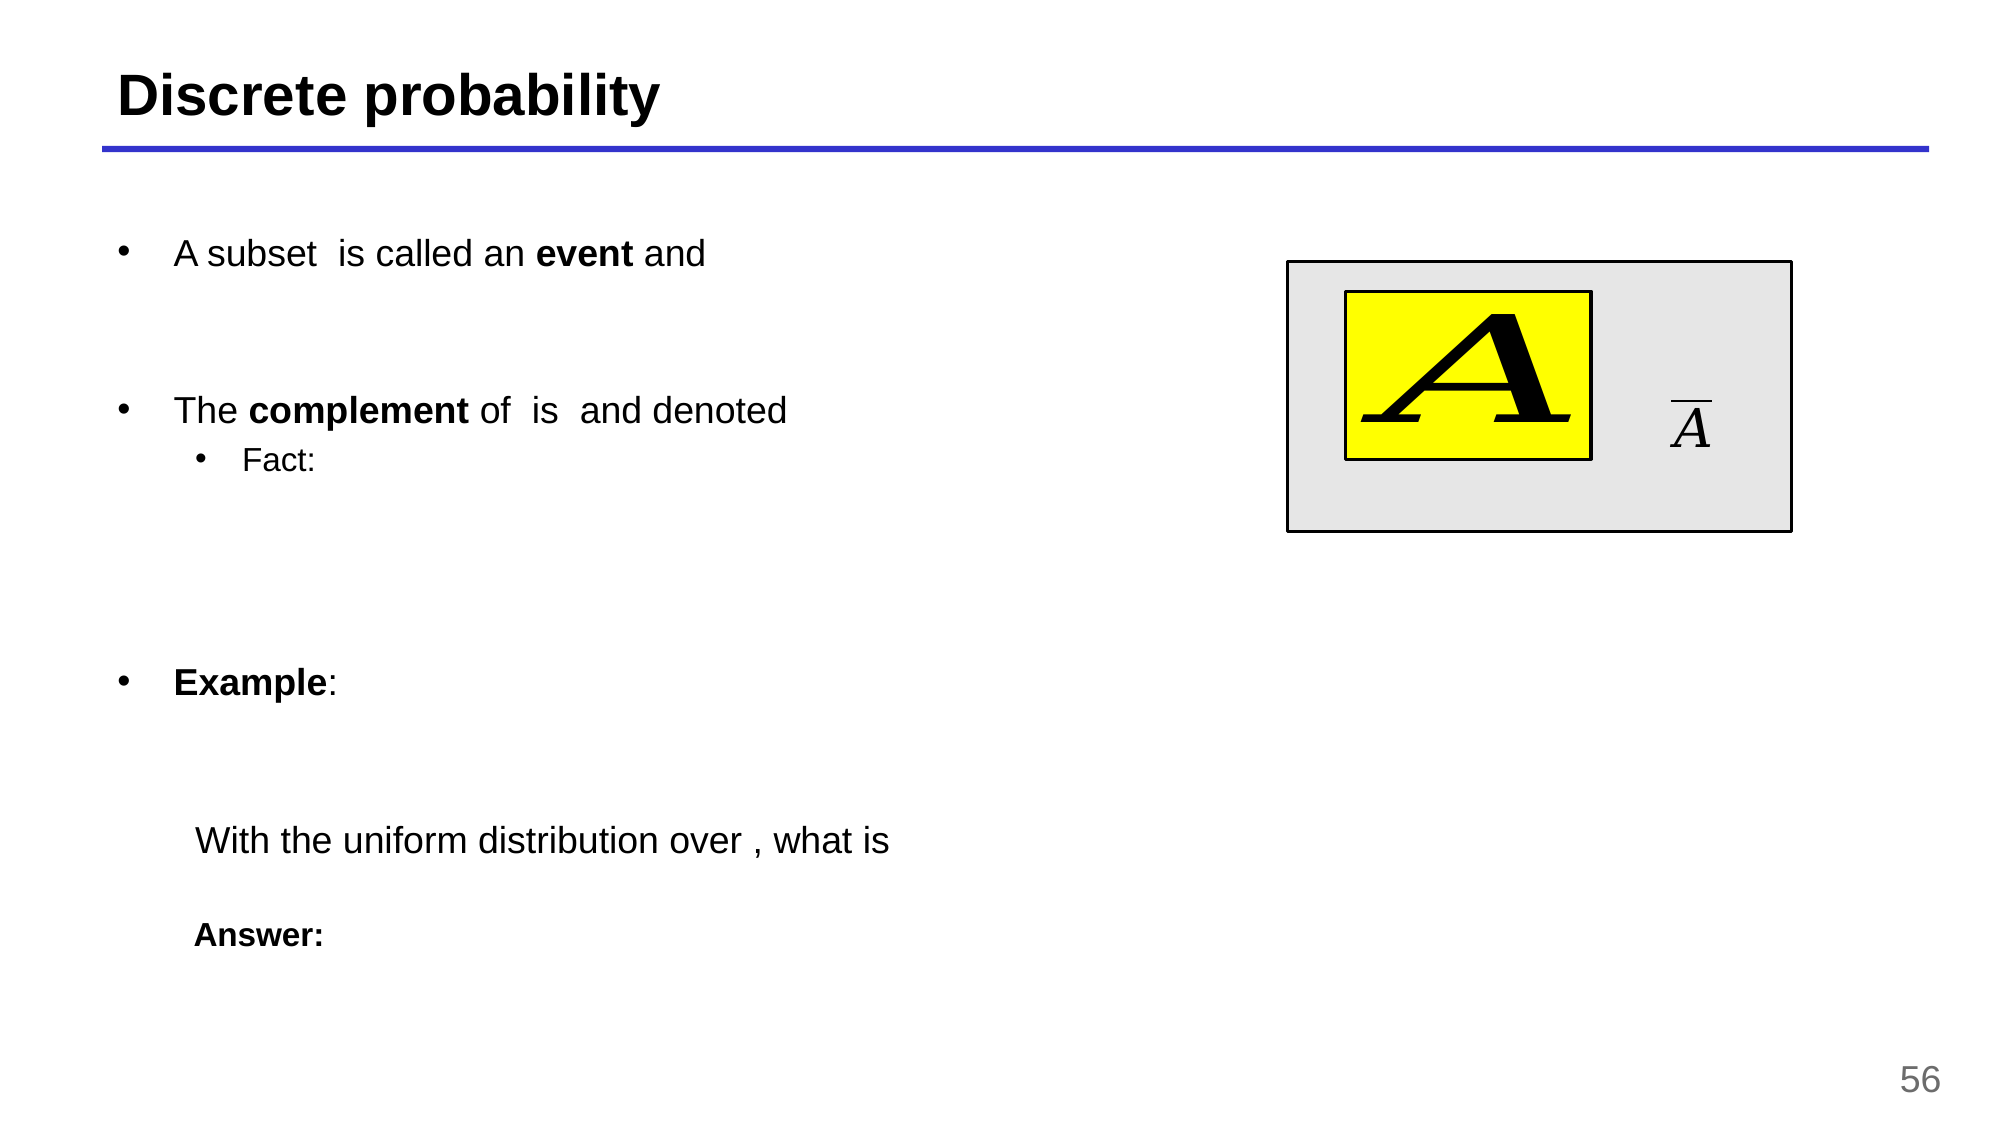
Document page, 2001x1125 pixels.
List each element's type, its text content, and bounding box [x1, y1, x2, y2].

slide_number 56 [1539, 1047, 1957, 1101]
title Discrete probability [102, 54, 1930, 130]
text_box [1287, 261, 1792, 532]
